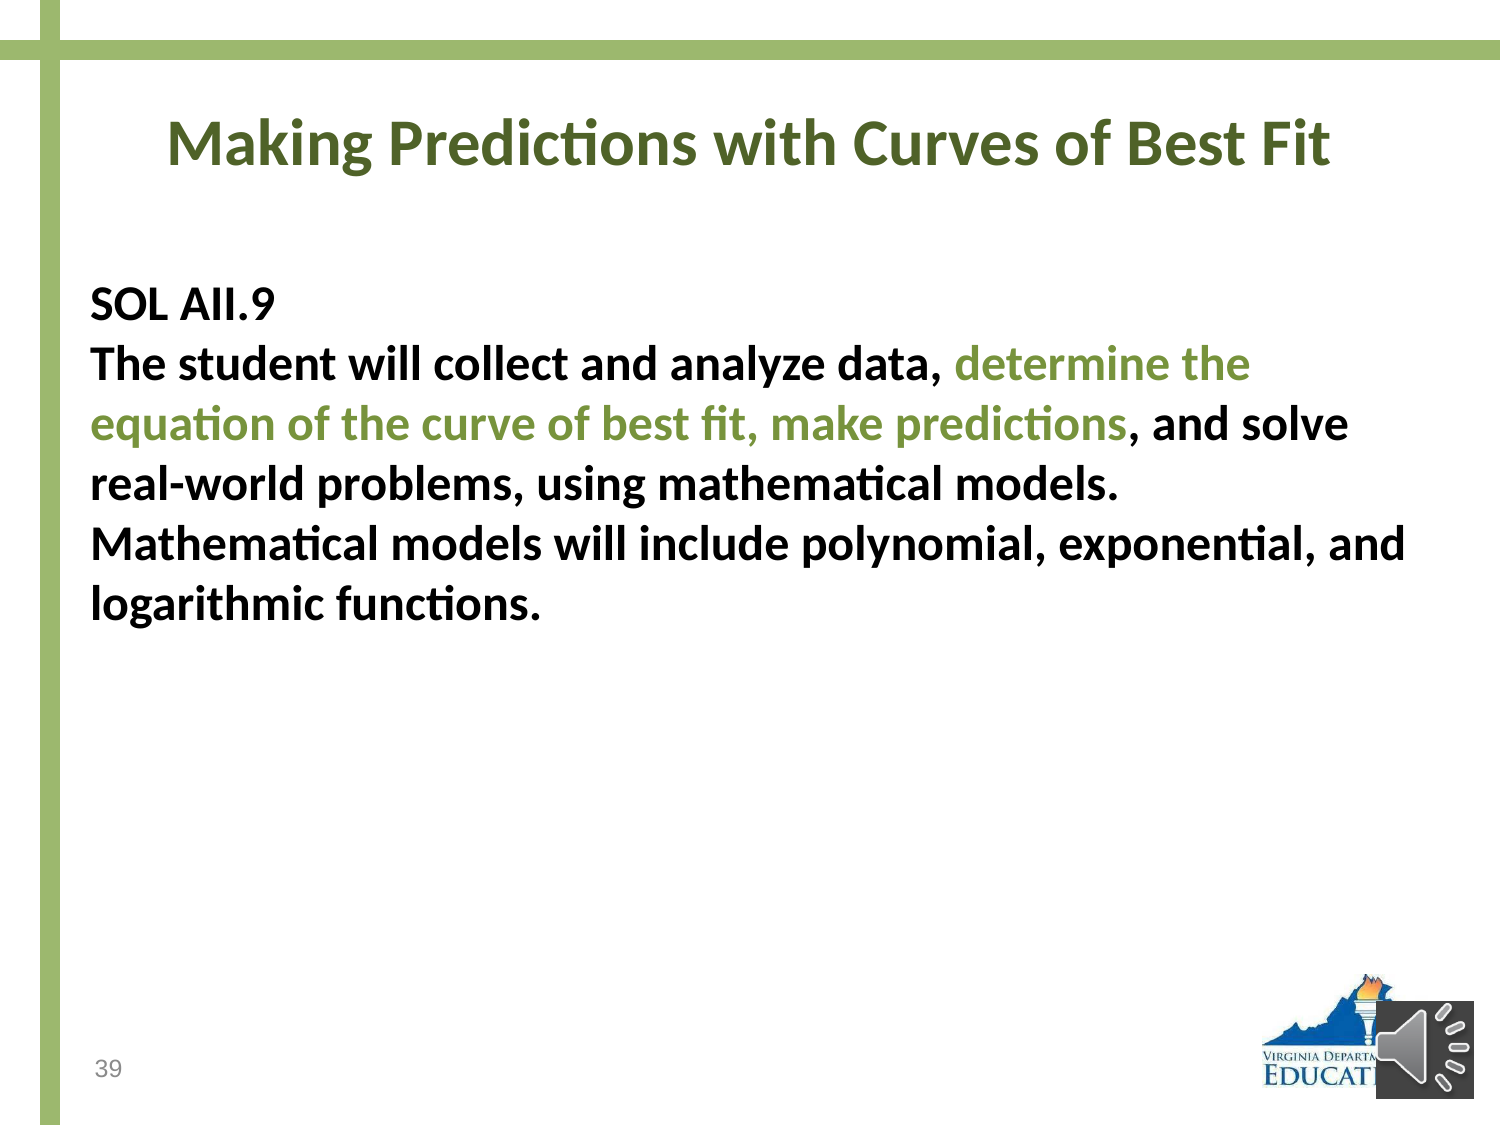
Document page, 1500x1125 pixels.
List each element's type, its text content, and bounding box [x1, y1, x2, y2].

picture [1262, 974, 1476, 1101]
slide_number 39 [60, 1037, 138, 1098]
title Making Predictions with Curves of Best Fit [74, 44, 1426, 233]
list SOL AII.9 The student will collect and analyze data, determine the equation of the curve of best fit, make predictions, and solve real-world problems, using mathematical models. Mathematical models will include polynomial, exponential, and logarithmic functions. [74, 262, 1426, 1006]
